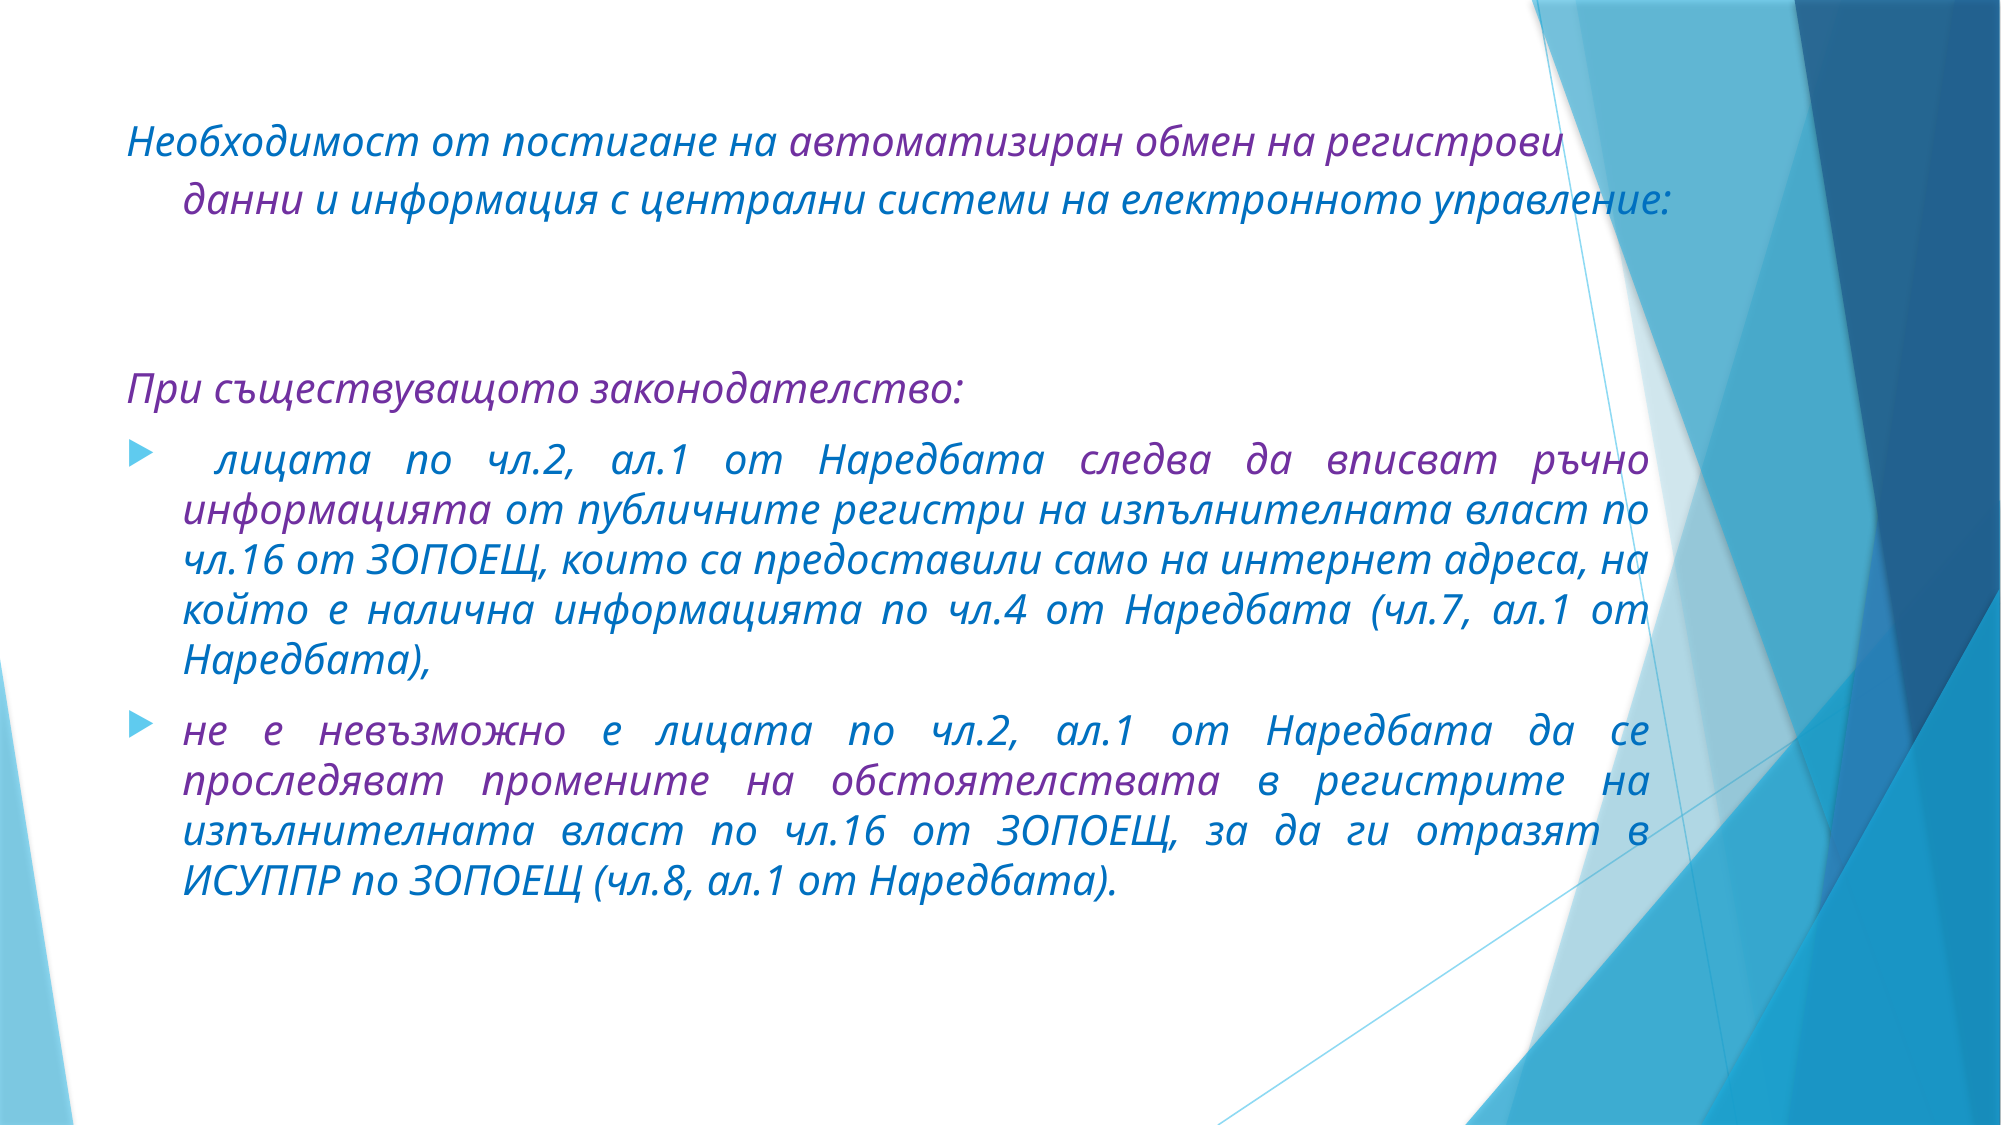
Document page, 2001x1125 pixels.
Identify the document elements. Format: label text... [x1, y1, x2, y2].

title Необходимост от постигане на автоматизиран обмен на регистрови данни и информация с централни системи на електронното управление: [111, 99, 1697, 317]
list При съществуващото законодателство: лицата по чл.2, ал.1 от Наредбата следва да вписват ръчно информацията от публичните регистри на изпълнителната власт по чл.16 от ЗОПОЕЩ, които са предоставили само на интернет адреса, на който е налична информацията по чл.4 от Наредбата (чл.7, ал.1 от Наредбата), не е невъзможно е лицата по чл.2, ал.1 от Наредбата да се проследяват промените на обстоятелствата в регистрите на изпълнителната власт по чл.16 от ЗОПОЕЩ, за да ги отразят в ИСУППР по ЗОПОЕЩ (чл.8, ал.1 от Наредбата). [111, 354, 1666, 992]
